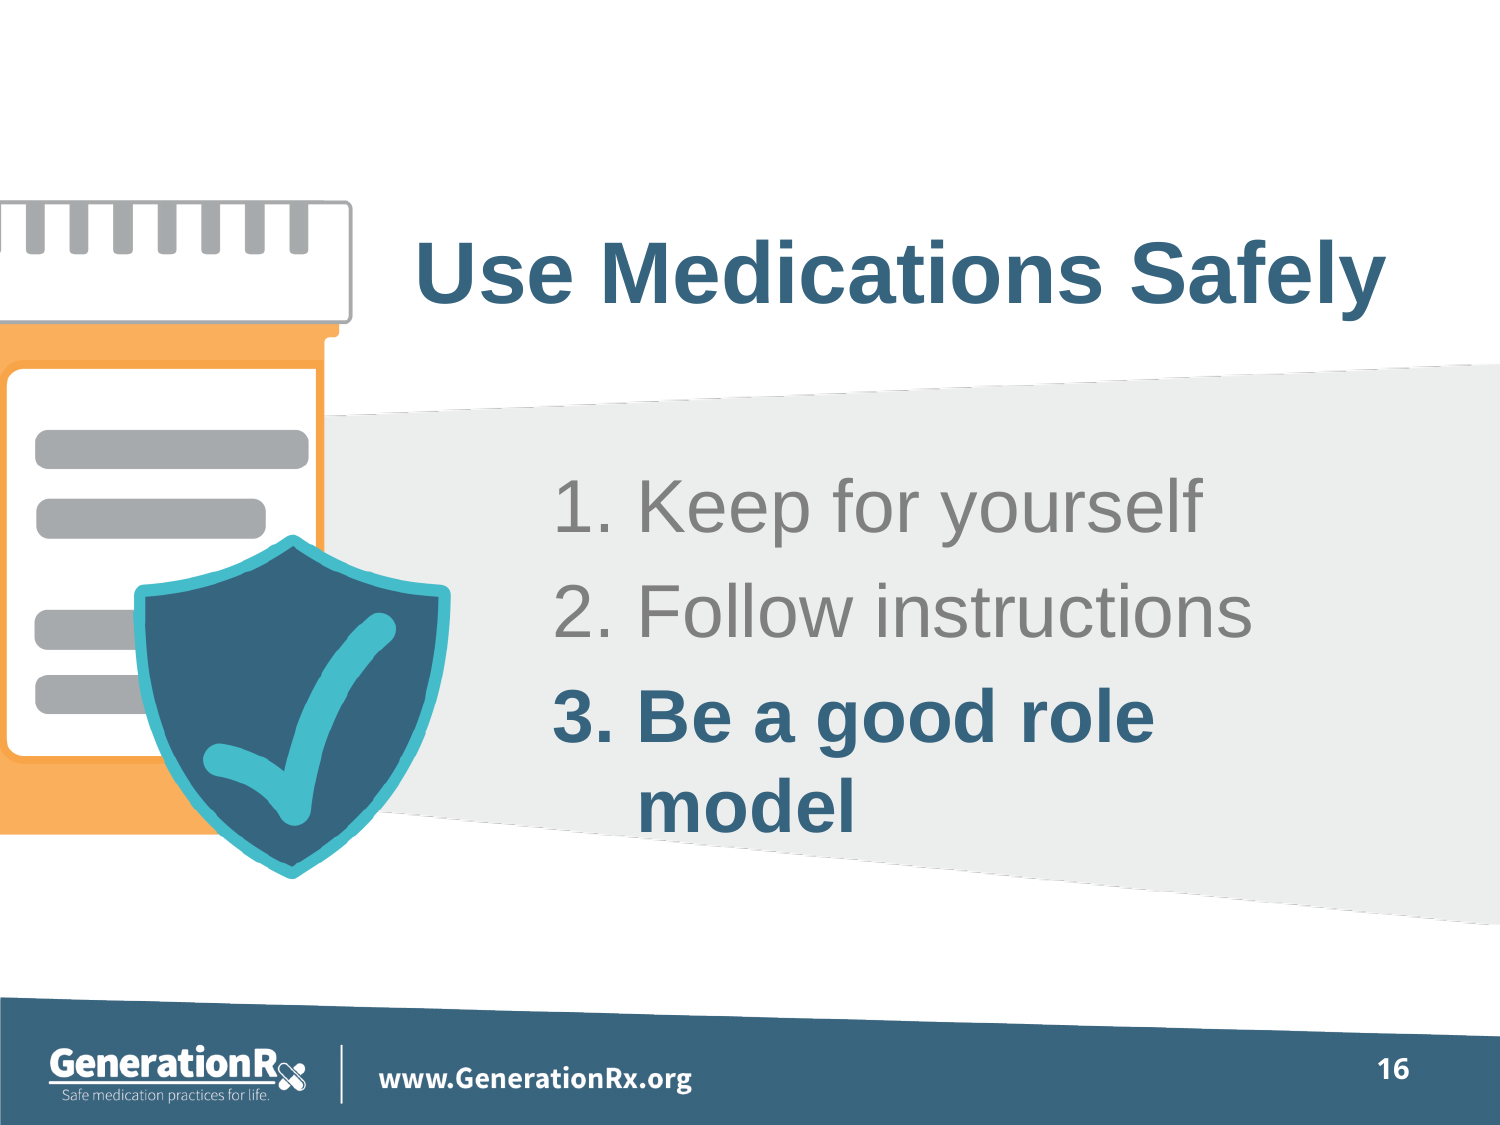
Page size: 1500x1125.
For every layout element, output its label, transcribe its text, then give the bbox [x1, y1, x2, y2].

text_box 16 [1074, 1040, 1425, 1101]
text_box Keep for yourself Follow instructions Be a good role model [1036, 450, 1413, 875]
title Use Medications Safely [1036, 174, 1500, 363]
picture [0, 0, 1500, 1125]
